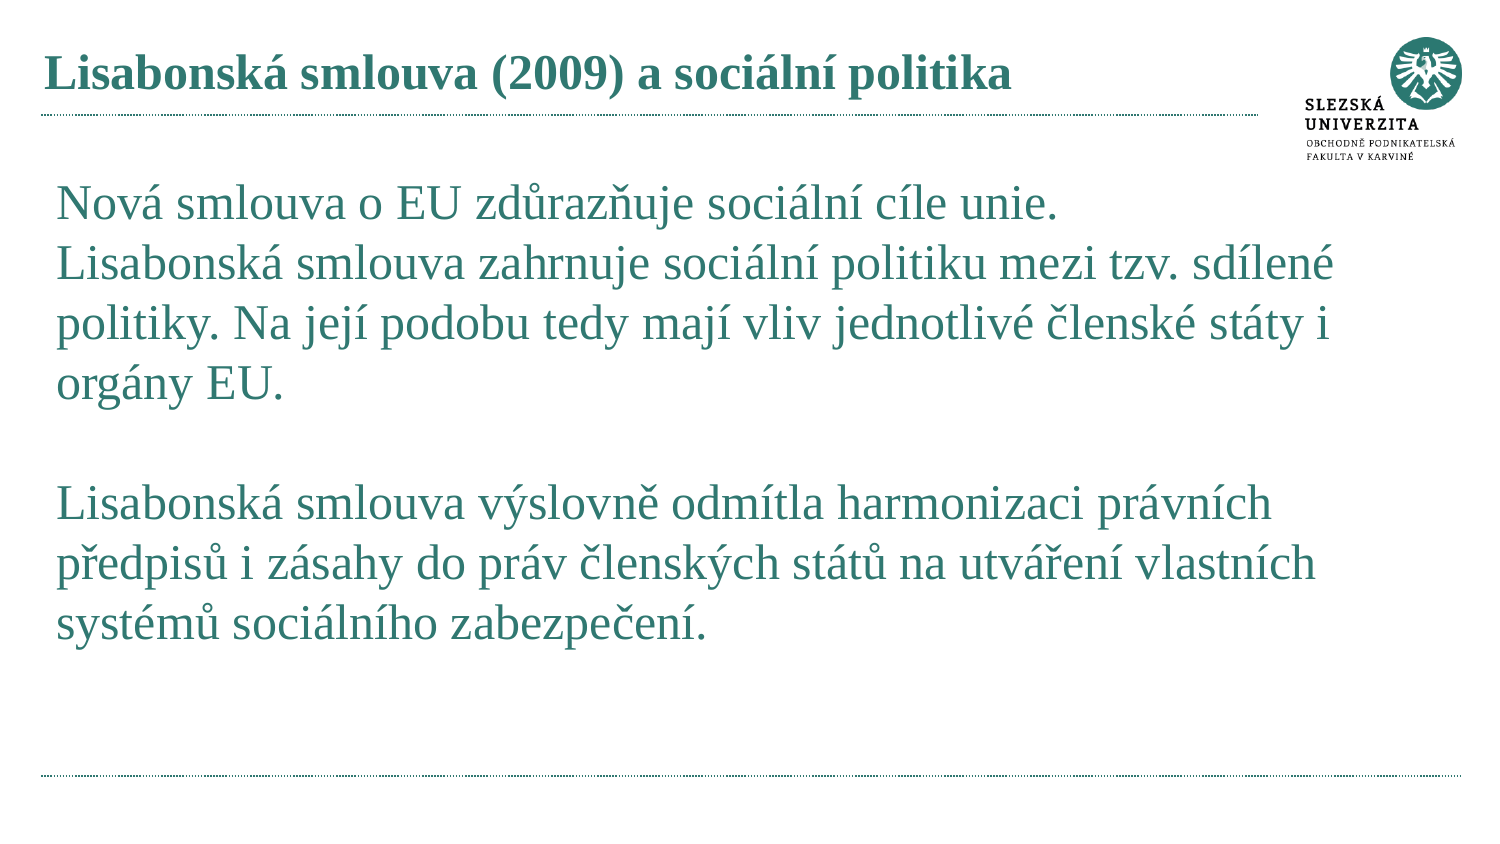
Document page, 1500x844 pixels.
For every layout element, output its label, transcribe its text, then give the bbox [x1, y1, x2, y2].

list Nová smlouva o EU zdůrazňuje sociální cíle unie. Lisabonská smlouva zahrnuje sociální politiku mezi tzv. sdílené politiky. Na její podobu tedy mají vliv jednotlivé členské státy i orgány EU. Lisabonská smlouva výslovně odmítla harmonizaci právních předpisů i zásahy do práv členských států na utváření vlastních systémů sociálního zabezpečení. [41, 161, 1400, 741]
picture [1305, 37, 1462, 160]
title Lisabonská smlouva (2009) a sociální politika [29, 32, 1282, 116]
